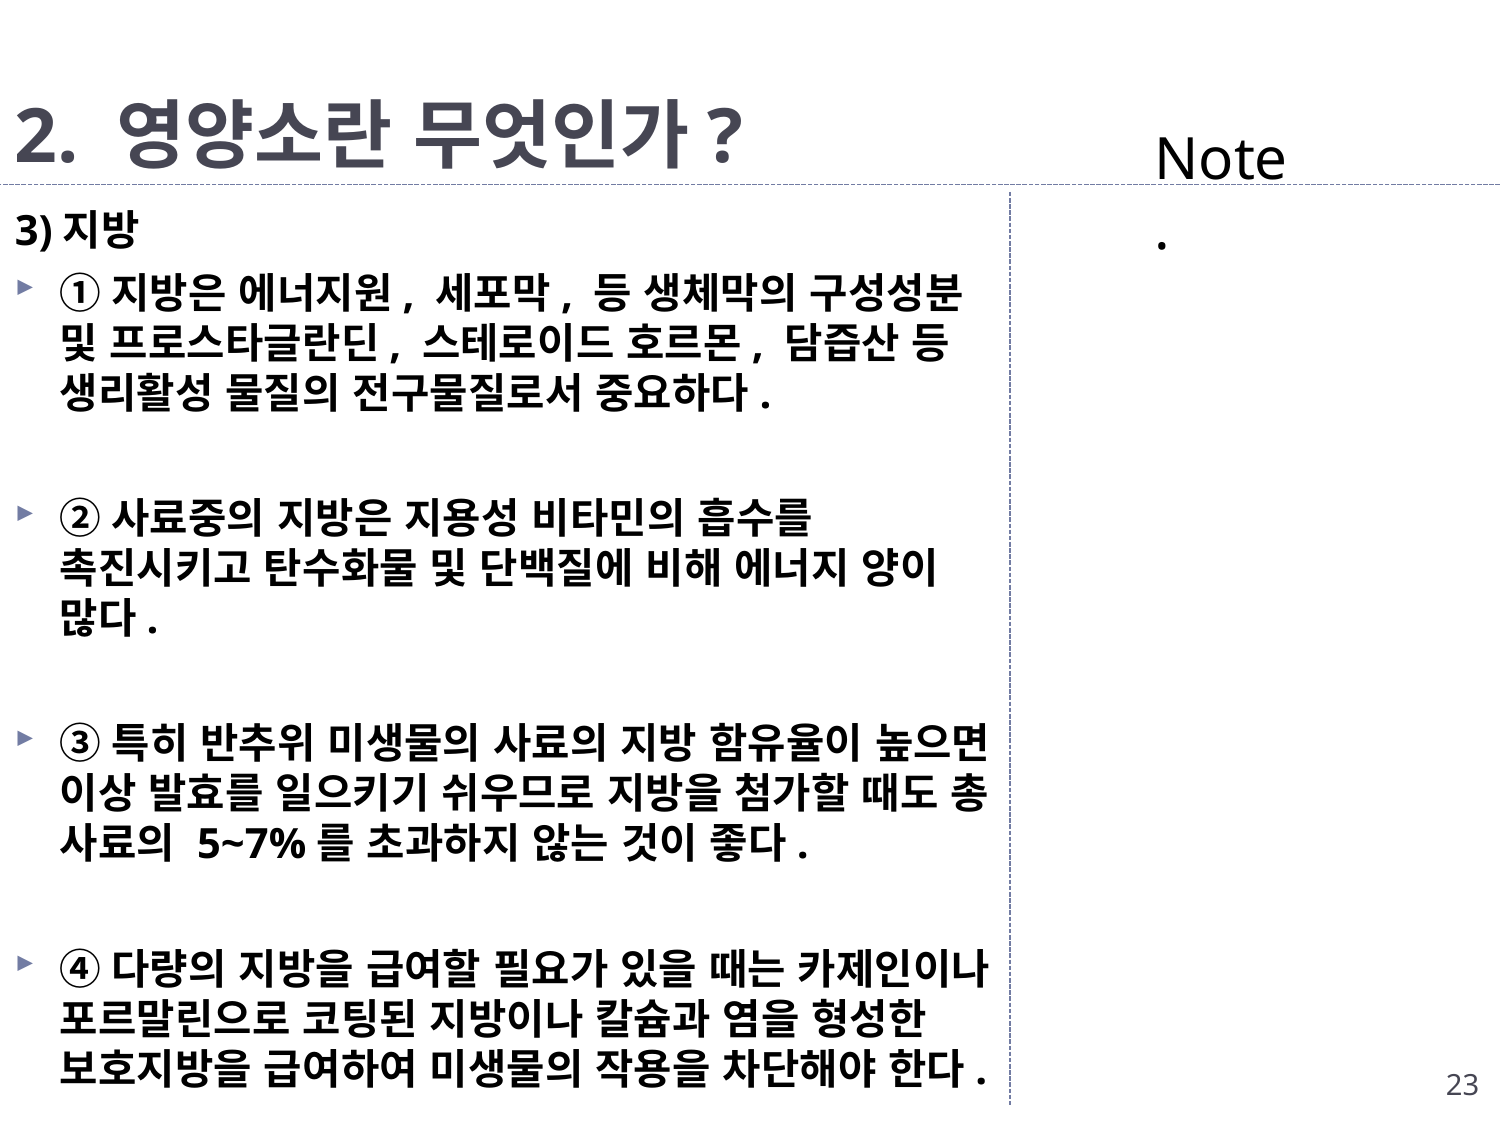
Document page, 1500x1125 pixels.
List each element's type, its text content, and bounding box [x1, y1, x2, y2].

list 3)지방 ①지방은 에너지원, 세포막, 등 생체막의 구성성분 및 프로스타글란딘, 스테로이드 호르몬, 담즙산 등 생리활성 물질의 전구물질로서 중요하다. ②사료중의 지방은 지용성 비타민의 흡수를 촉진시키고 탄수화물 및 단백질에 비해 에너지 양이 많다. ③특히 반추위 미생물의 사료의 지방 함유율이 높으면 이상 발효를 일으키기 쉬우므로 지방을 첨가할 때도 총 사료의 5~7%를 초과하지 않는 것이 좋다. ④다량의 지방을 급여할 필요가 있을 때는 카제인이나 포르말린으로 코팅된 지방이나 칼슘과 염을 형성한 보호지방을 급여하여 미생물의 작용을 차단해야 한다. [0, 196, 1010, 1125]
slide_number 23 [1169, 1058, 1495, 1119]
text_box Note. [1139, 198, 1317, 339]
title 2. 영양소란 무엇인가? [0, 70, 1500, 184]
